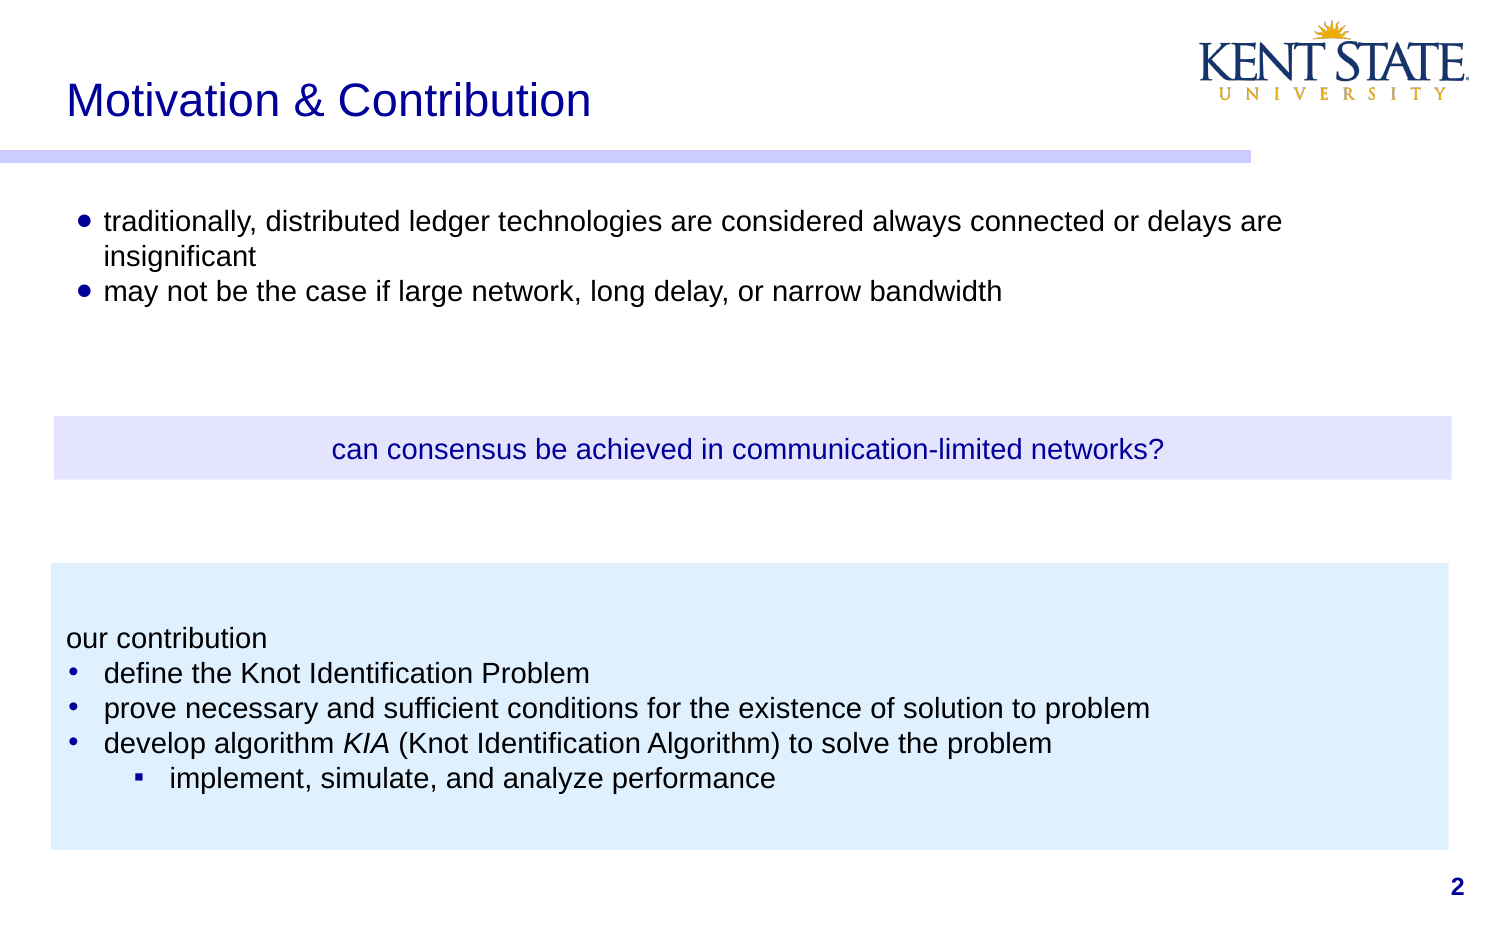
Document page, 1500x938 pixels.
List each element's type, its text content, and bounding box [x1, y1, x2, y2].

title Motivation & Contribution [51, 45, 1449, 151]
picture [0, 150, 1251, 163]
text_box our contribution define the Knot Identification Problem prove necessary and sufficient conditions for the existence of solution to problem develop algorithm KIA (Knot Identification Algorithm) to solve the problem implement, simulate, and analyze performance [51, 563, 1449, 850]
list traditionally, distributed ledger technologies are considered always connected or delays are insignificant may not be the case if large network, long delay, or narrow bandwidth [51, 187, 1449, 356]
text_box can consensus be achieved in communication-limited networks? [53, 416, 1452, 480]
slide_number ‹#› [1389, 849, 1480, 922]
picture [1198, 19, 1470, 101]
